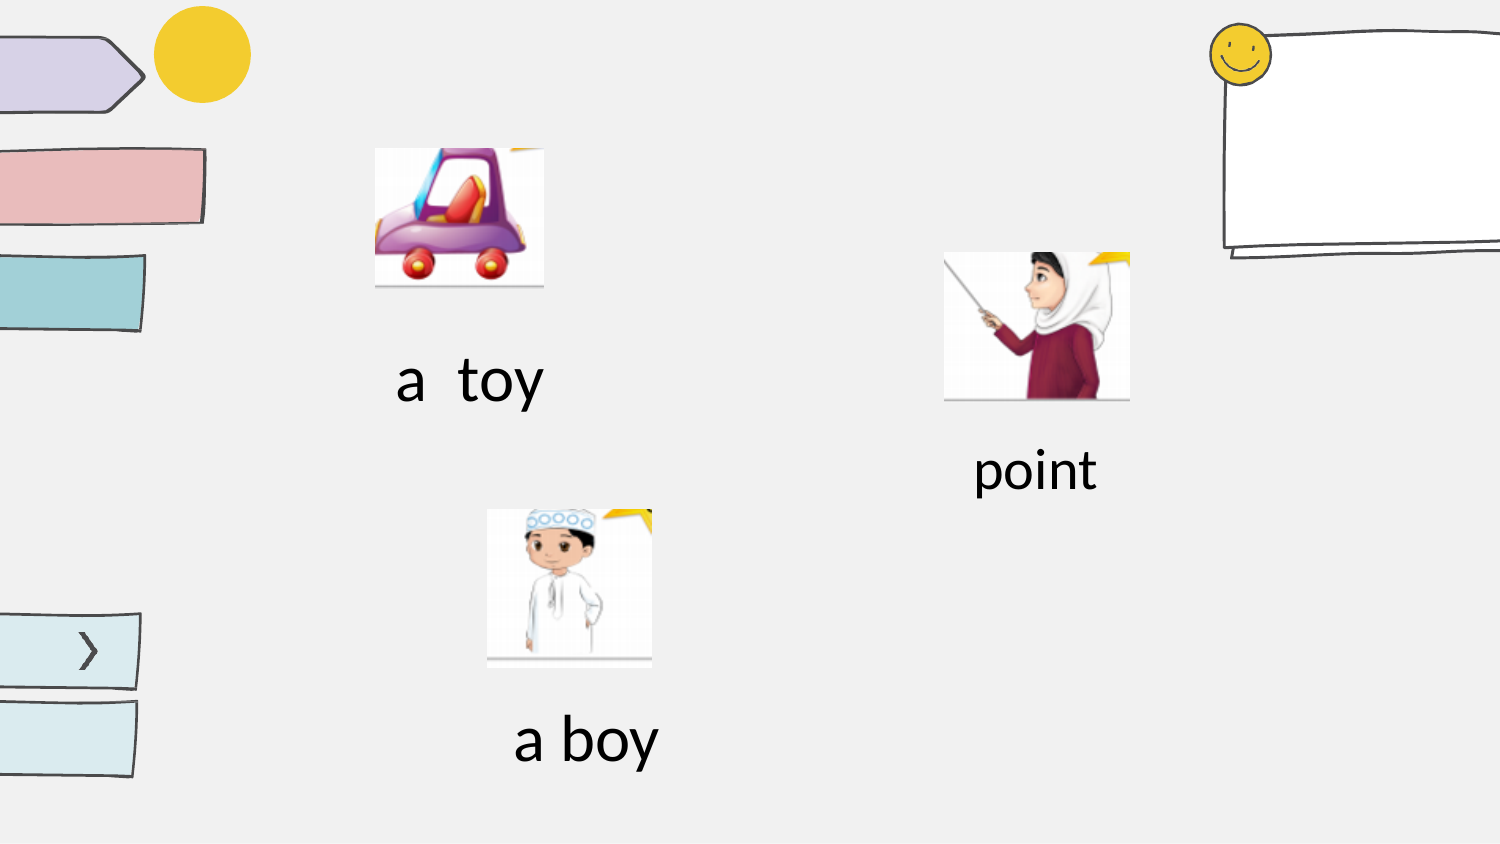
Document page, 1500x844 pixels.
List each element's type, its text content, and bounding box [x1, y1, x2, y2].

picture [487, 509, 652, 668]
picture [77, 632, 99, 671]
text_box [153, 6, 251, 103]
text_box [0, 35, 147, 115]
picture [944, 252, 1130, 403]
text_box point [944, 423, 1113, 509]
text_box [0, 146, 207, 227]
text_box a toy [374, 327, 560, 423]
picture [374, 148, 544, 290]
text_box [0, 699, 139, 779]
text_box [0, 612, 142, 692]
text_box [0, 253, 147, 333]
text_box a boy [487, 687, 675, 783]
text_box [1208, 22, 1500, 260]
